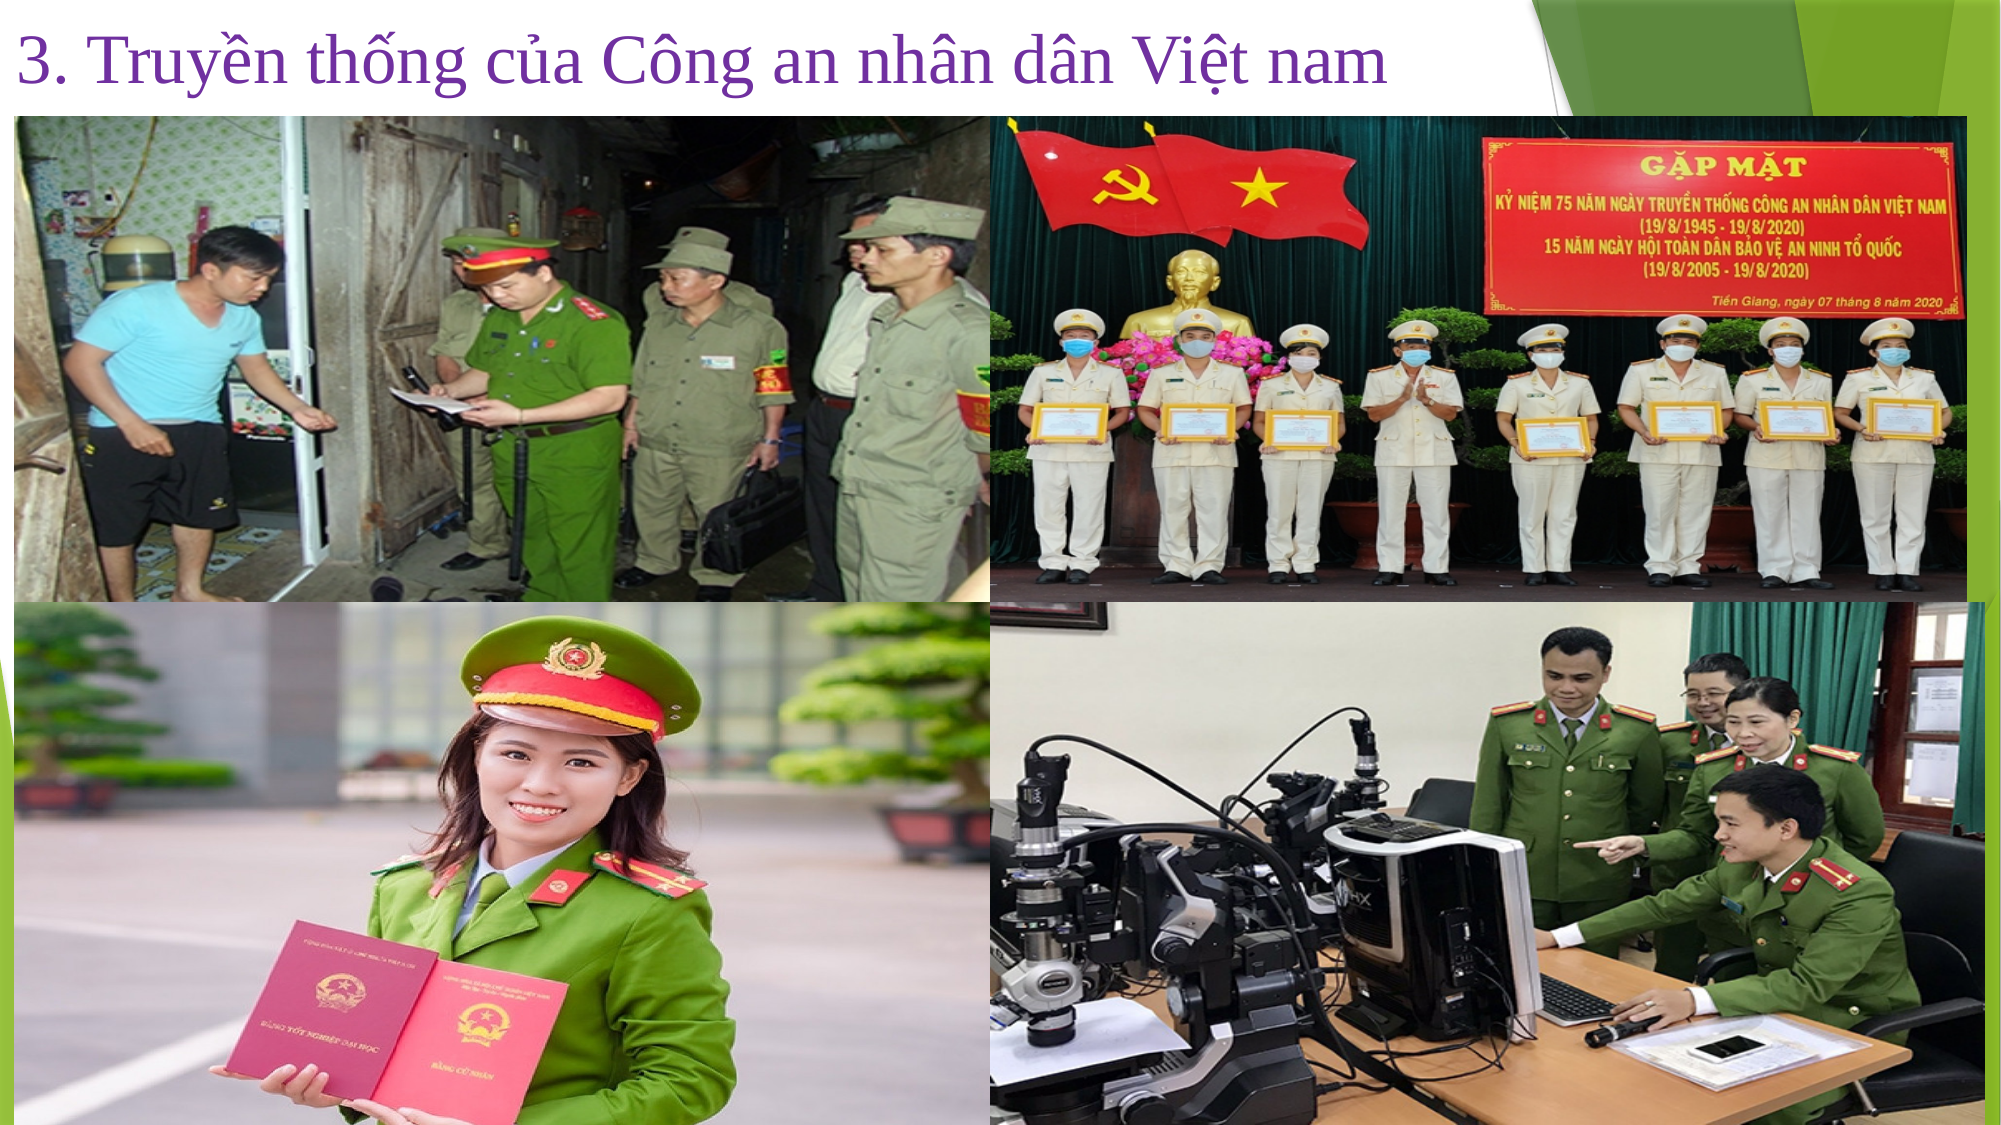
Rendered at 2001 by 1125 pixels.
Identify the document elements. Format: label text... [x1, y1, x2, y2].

text_box 3. Truyền thống của Công an nhân dân Việt nam [1, 5, 1415, 117]
picture [14, 115, 1985, 1125]
